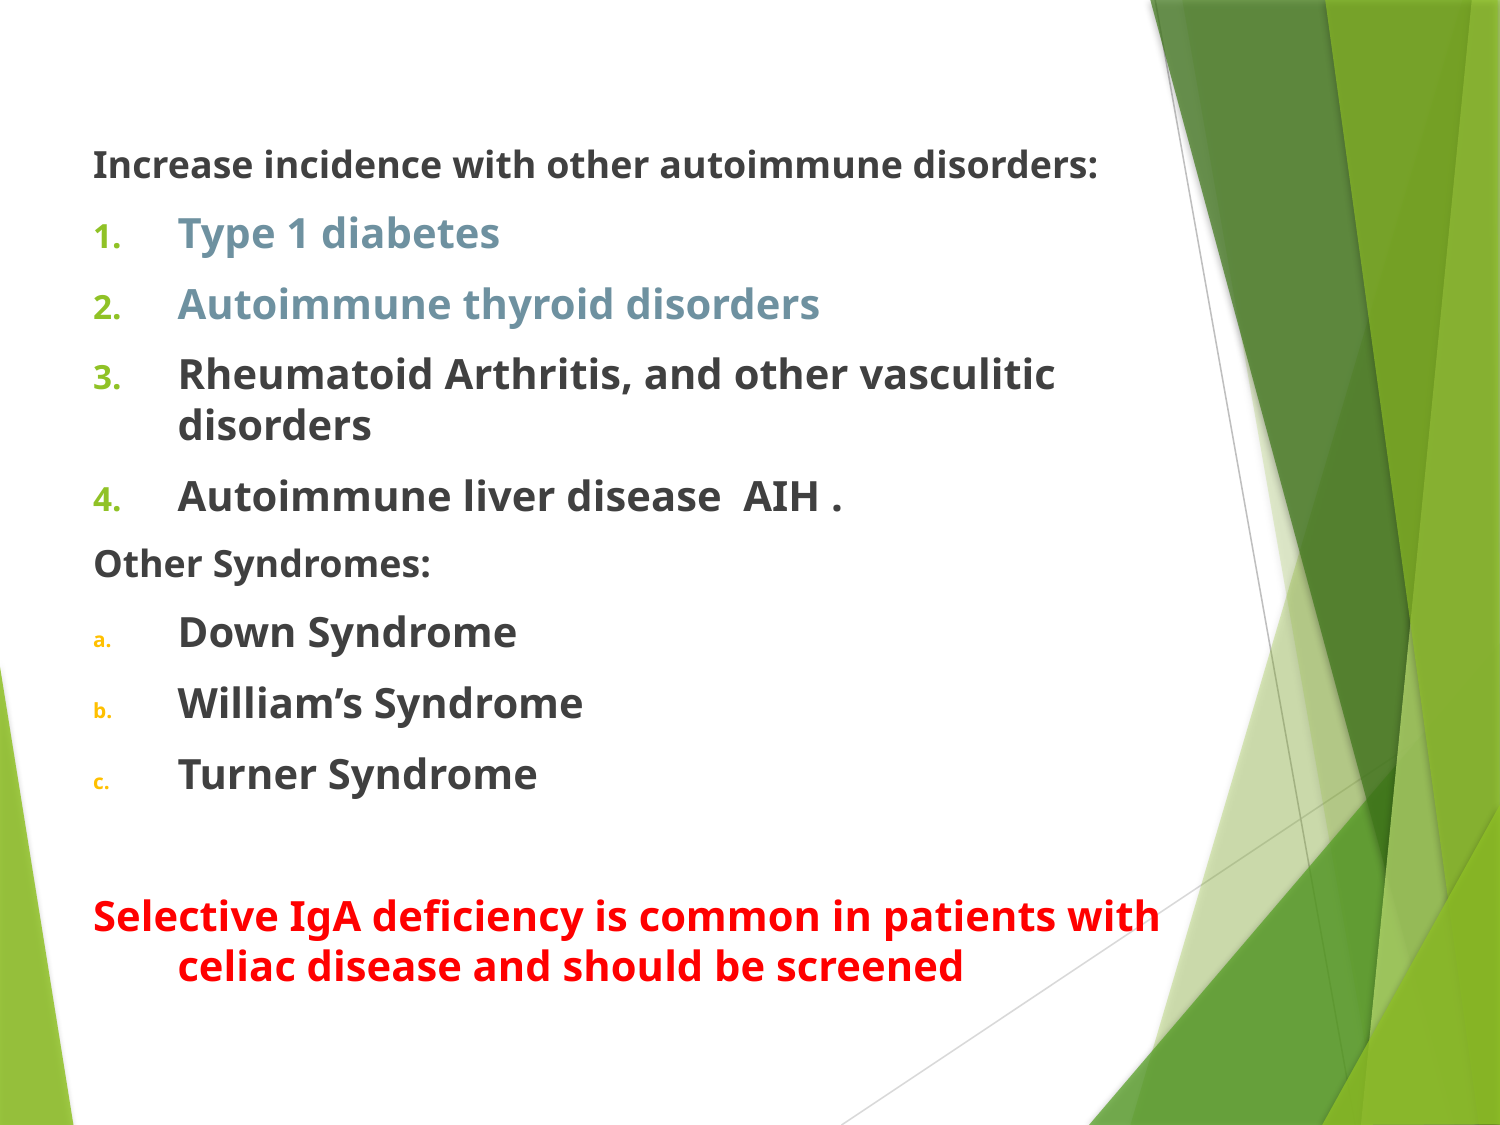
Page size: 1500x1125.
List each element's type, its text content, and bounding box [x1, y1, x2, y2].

list Increase incidence with other autoimmune disorders: Type 1 diabetes Autoimmune thyroid disorders Rheumatoid Arthritis, and other vasculitic disorders Autoimmune liver disease AIH . Other Syndromes: Down Syndrome William’s Syndrome Turner Syndrome Selective IgA deficiency is common in patients with celiac disease and should be screened [78, 133, 1197, 1019]
